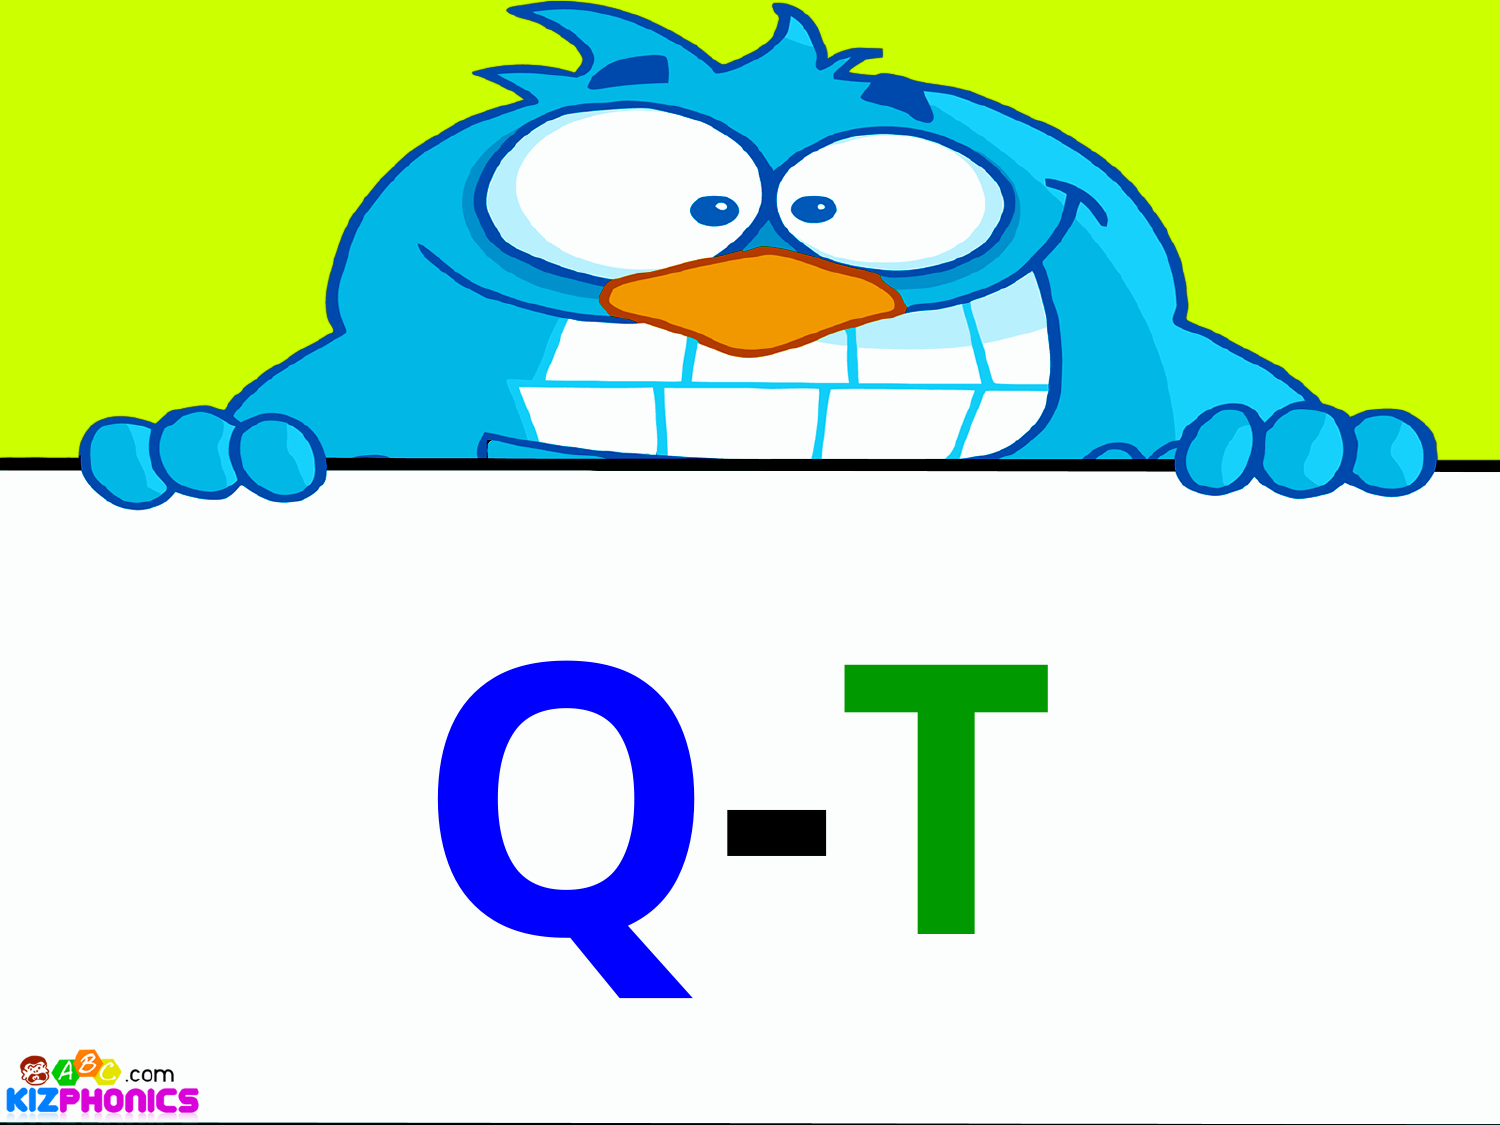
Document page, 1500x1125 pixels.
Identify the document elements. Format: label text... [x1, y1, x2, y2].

picture [0, 0, 1500, 1125]
text_box Q-T [408, 549, 1063, 1018]
